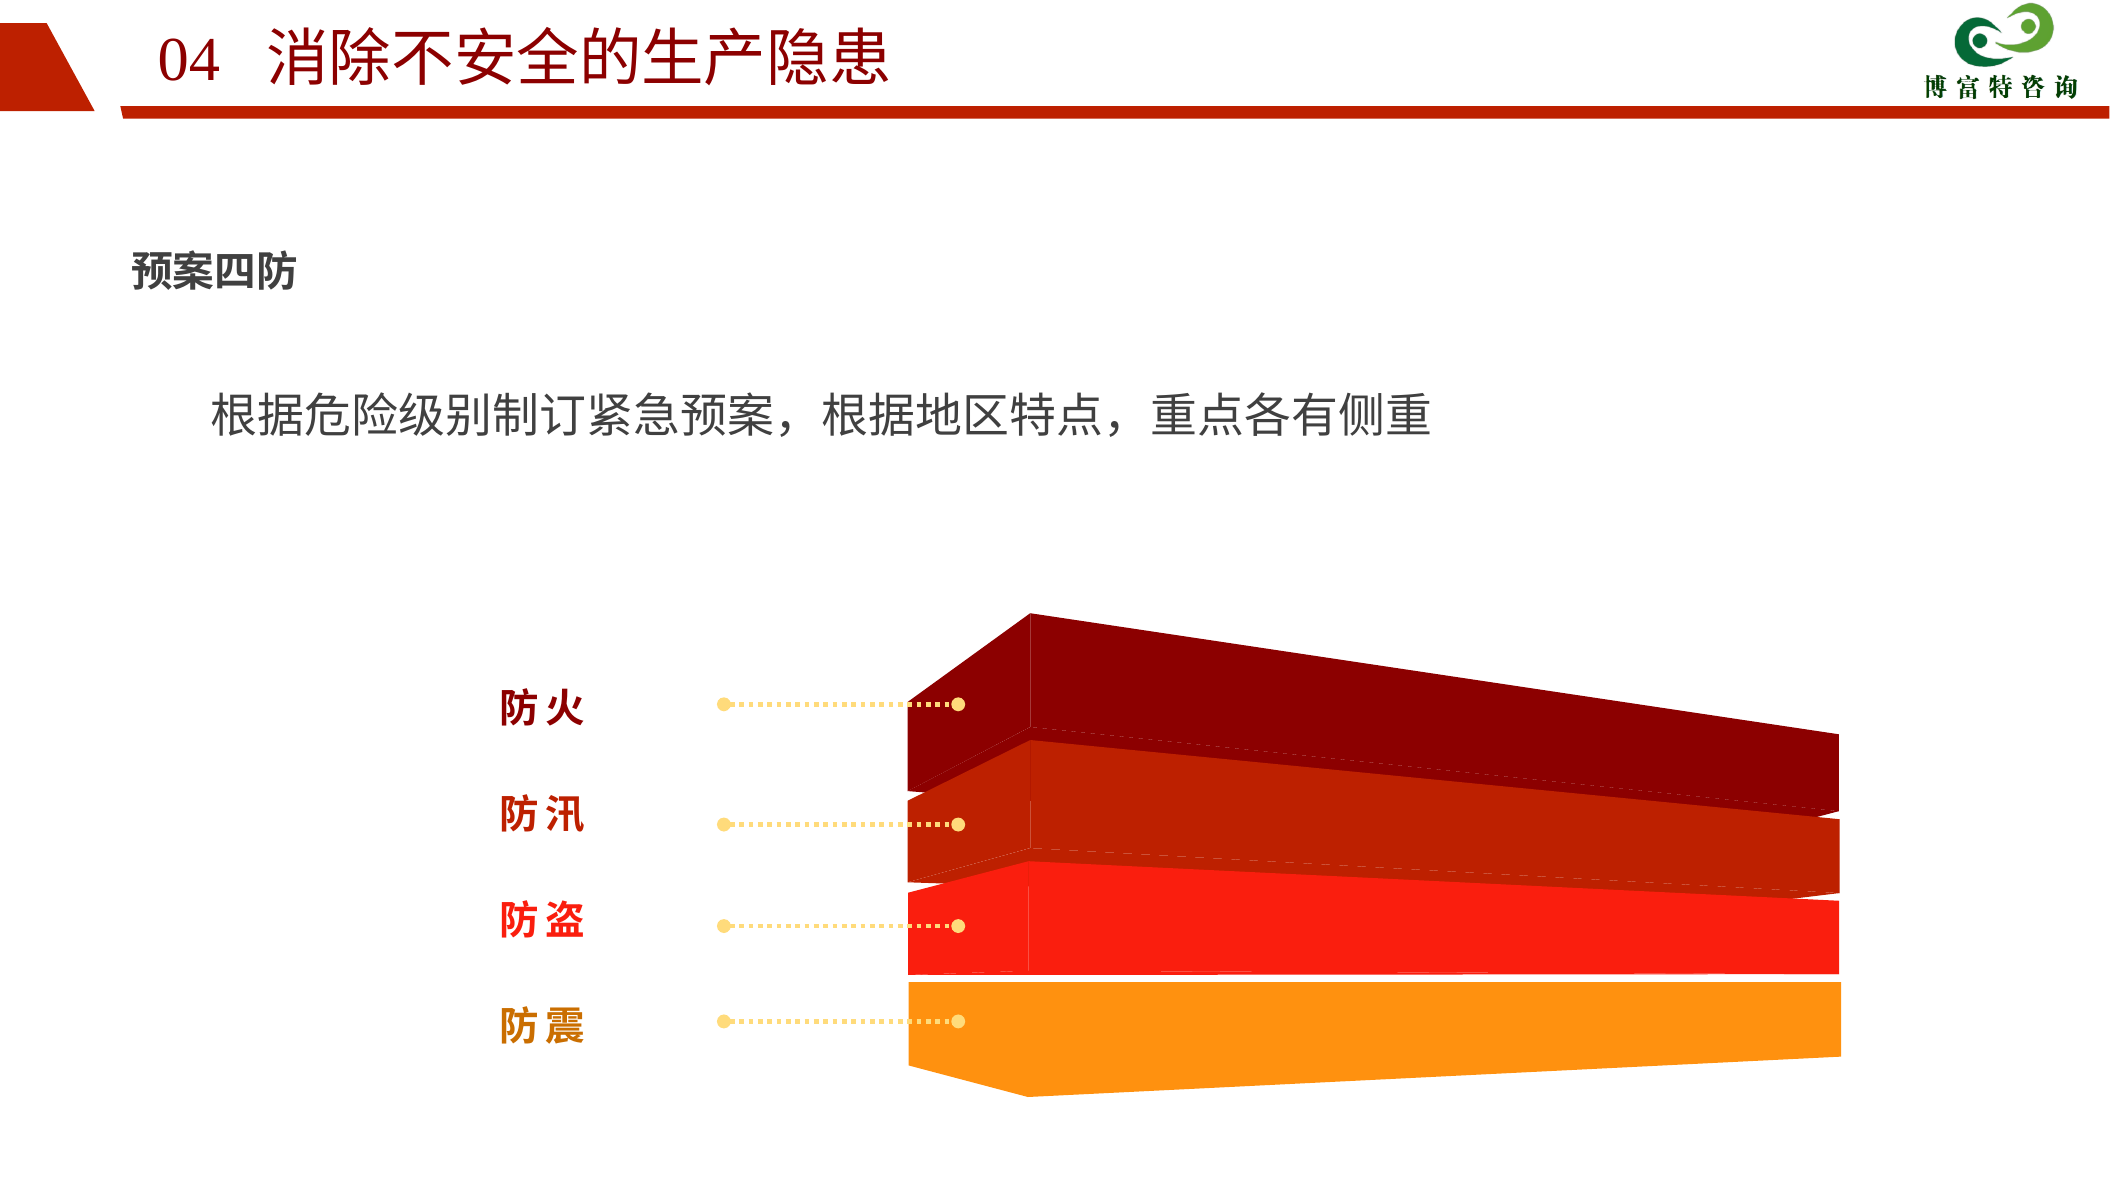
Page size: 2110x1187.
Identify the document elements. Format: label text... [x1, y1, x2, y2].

text_box [907, 740, 1030, 882]
text_box [1030, 740, 1840, 892]
text_box [907, 613, 1030, 790]
text_box [0, 22, 97, 113]
text_box [908, 970, 1840, 975]
text_box 防盗 [385, 870, 700, 958]
text_box [119, 104, 2110, 120]
text_box [908, 982, 1027, 1097]
text_box 防汛 [385, 764, 699, 852]
picture [1905, 2, 2102, 102]
text_box [1027, 982, 1842, 1098]
text_box [907, 726, 1839, 817]
text_box 防火 [385, 658, 699, 746]
text_box [1028, 861, 1840, 974]
text_box [907, 848, 1840, 898]
text_box [1030, 613, 1839, 811]
text_box 防震 [385, 976, 700, 1064]
text_box [908, 861, 1028, 974]
text_box 根据危险级别制订紧急预案，根据地区特点，重点各有侧重 [195, 378, 1577, 450]
text_box 04 消除不安全的生产隐患 [94, 18, 1449, 94]
text_box 预案四防 [116, 237, 1424, 303]
